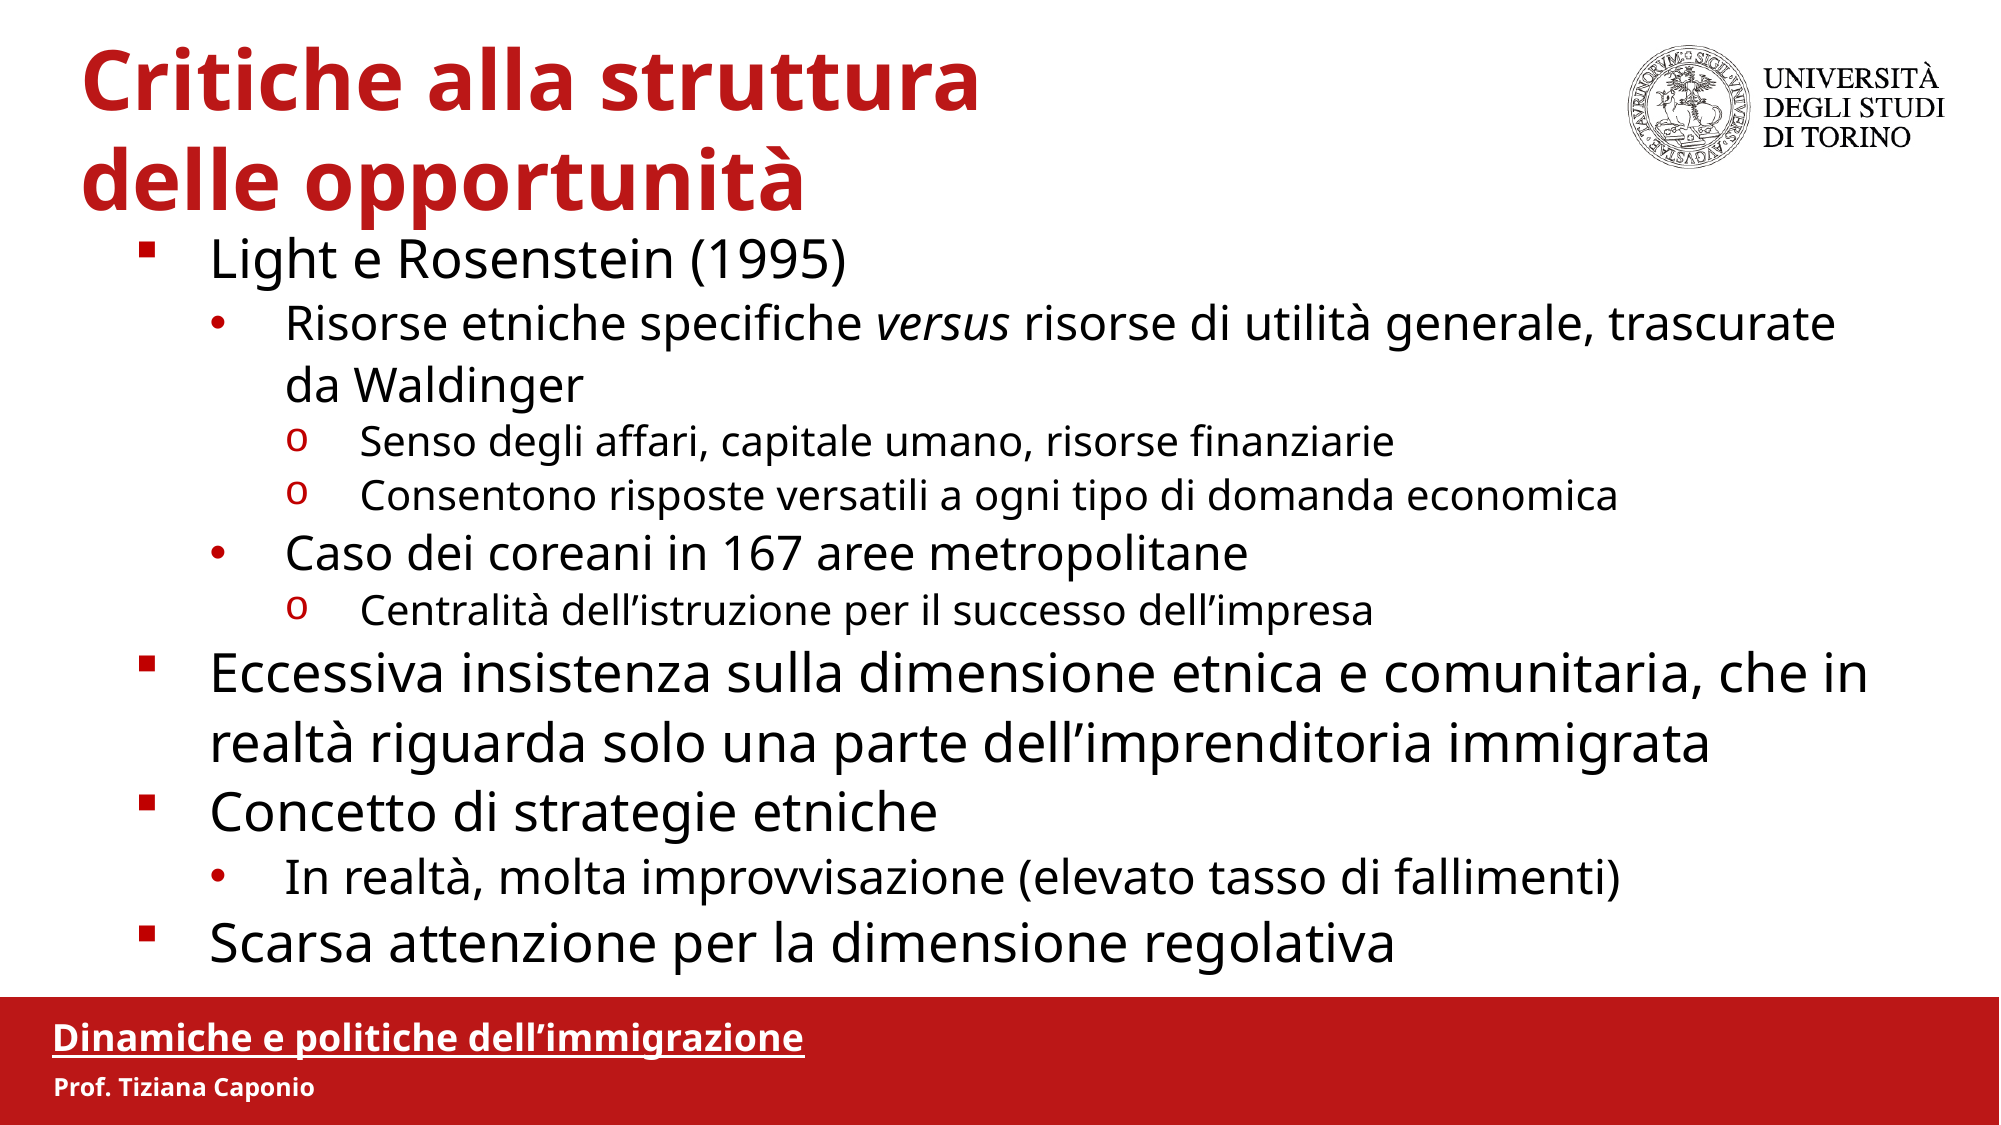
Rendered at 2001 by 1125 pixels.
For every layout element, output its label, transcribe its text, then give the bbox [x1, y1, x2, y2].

text_box Dinamiche e politiche dell’immigrazione [37, 1012, 2000, 1068]
text_box [37, 128, 2000, 184]
text_box Critiche alla struttura delle opportunità [0, 19, 2000, 235]
text_box Light e Rosenstein (1995) Risorse etniche specifiche versus risorse di utilità generale, trascurate da Waldinger Senso degli affari, capitale umano, risorse finanziarie Consentono risposte versatili a ogni tipo di domanda economica Caso dei coreani in 167 aree metropolitane Centralità dell’istruzione per il successo dell’impresa Eccessiva insistenza sulla dimensione etnica e comunitaria, che in realtà riguarda solo una parte dell’imprenditoria immigrata Concetto di strategie etniche In realtà, molta improvvisazione (elevato tasso di fallimenti) Scarsa attenzione per la dimensione regolativa [119, 211, 1916, 981]
text_box Prof. Tiziana Caponio [38, 1068, 2000, 1123]
